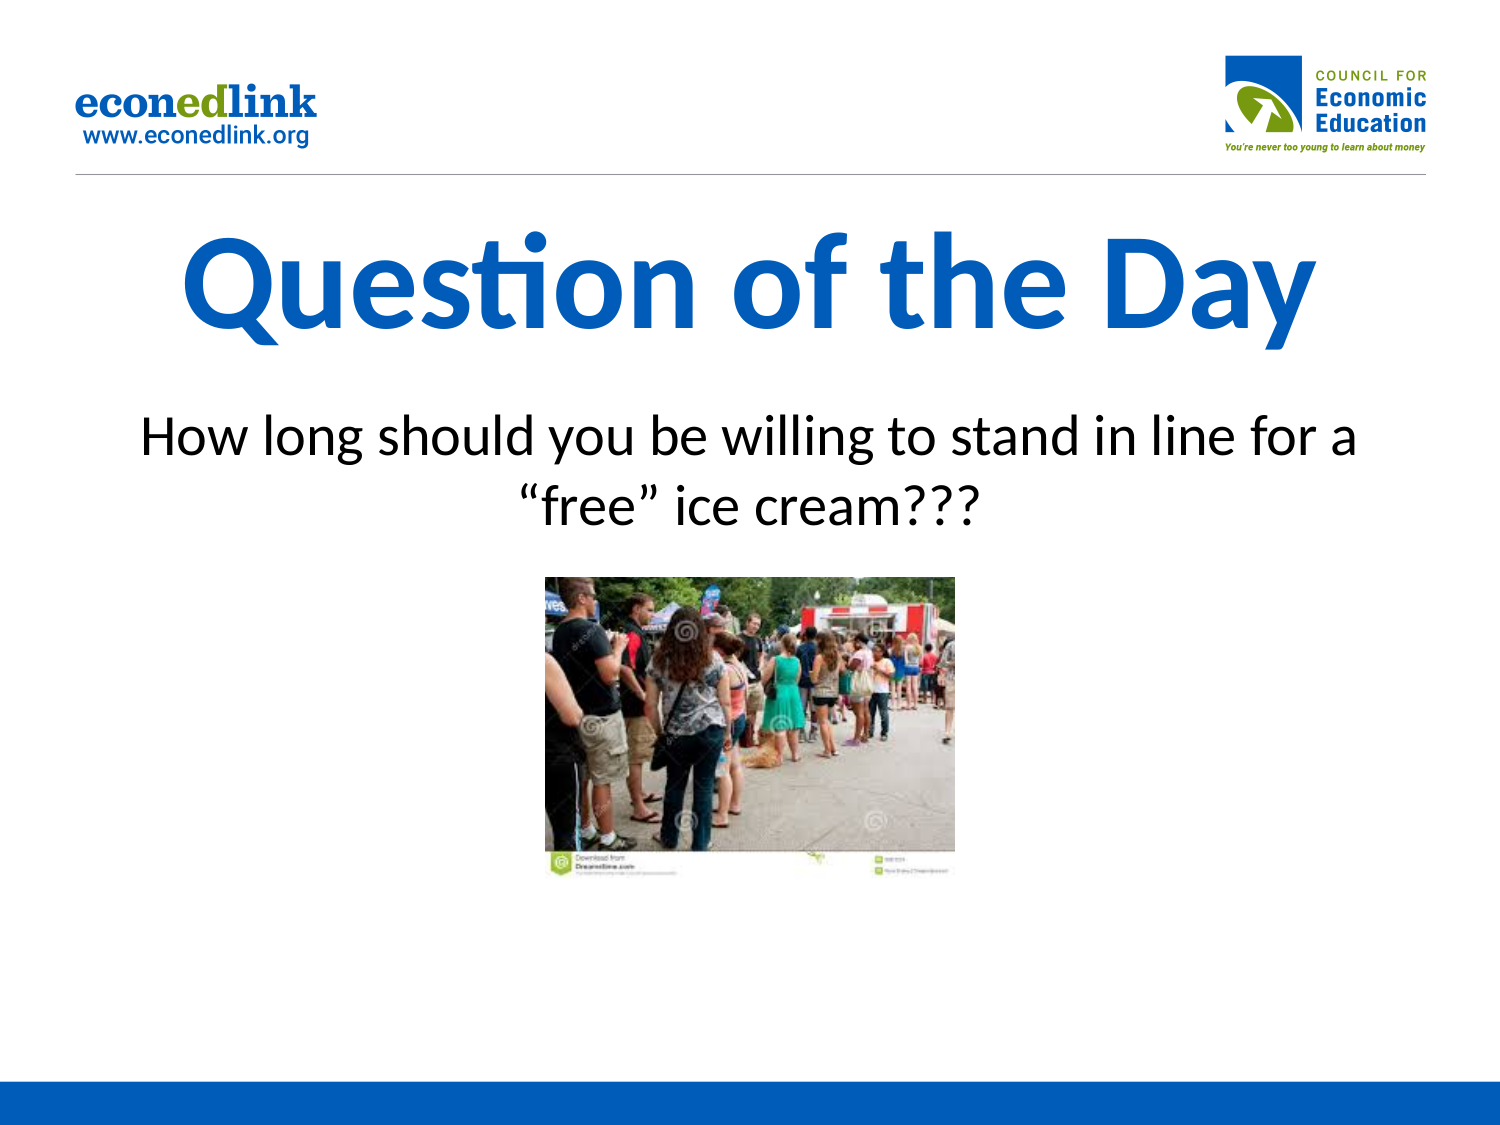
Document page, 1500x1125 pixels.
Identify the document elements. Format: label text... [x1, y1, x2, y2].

picture [0, 0, 1500, 1125]
title Question of the Day [74, 202, 1426, 389]
list How long should you be willing to stand in line for a “free” ice cream??? [74, 389, 1426, 1011]
